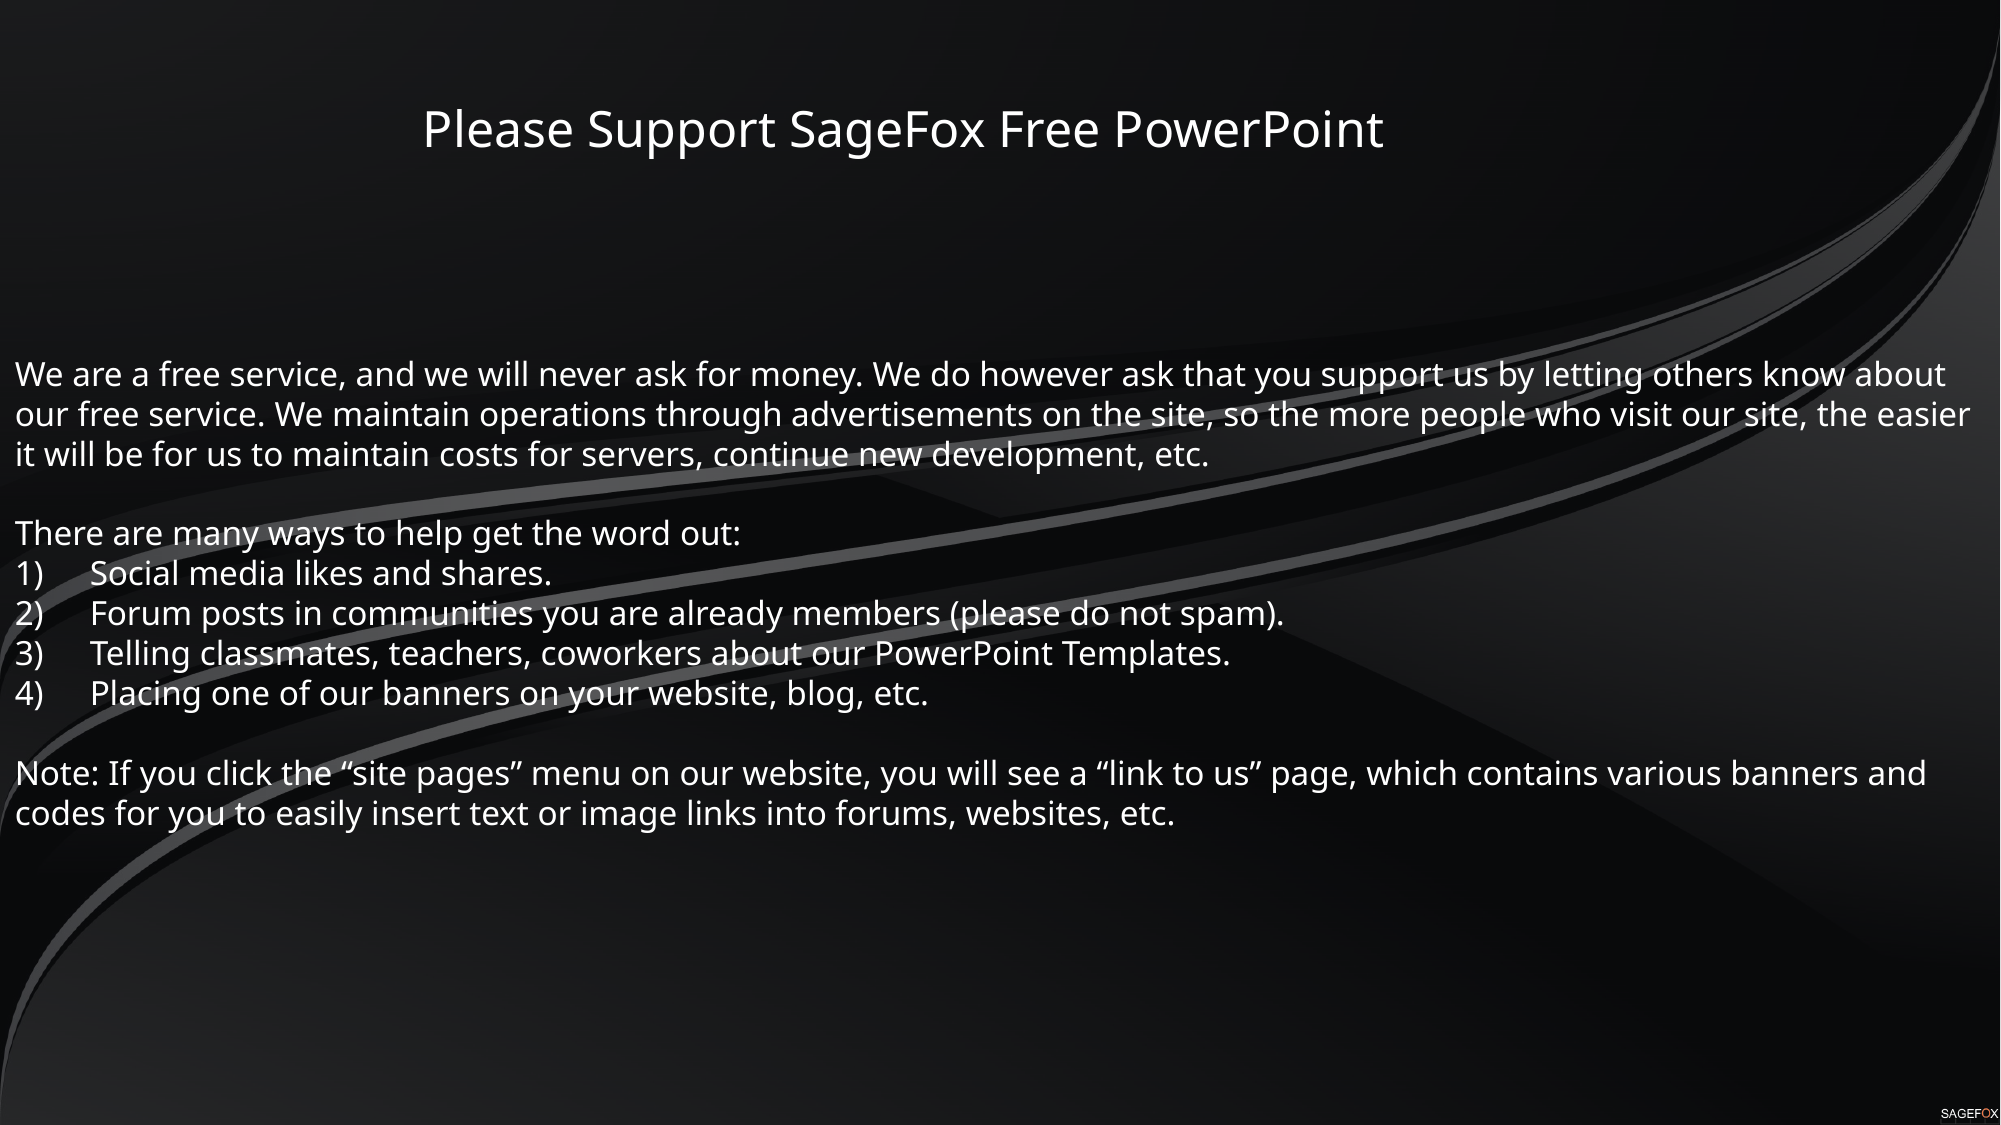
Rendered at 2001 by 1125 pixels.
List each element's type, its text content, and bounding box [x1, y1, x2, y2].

text_box We are a free service, and we will never ask for money. We do however ask that you support us by letting others know about our free service. We maintain operations through advertisements on the site, so the more people who visit our site, the easier it will be for us to maintain costs for servers, continue new development, etc. There are many ways to help get the word out: Social media likes and shares. Forum posts in communities you are already members (please do not spam). Telling classmates, teachers, coworkers about our PowerPoint Templates. Placing one of our banners on your website, blog, etc. Note: If you click the “site pages” menu on our website, you will see a “link to us” page, which contains various banners and codes for you to easily insert text or image links into forums, websites, etc. [0, 0, 2000, 1125]
title Please Support SageFox Free PowerPoint [363, 72, 1444, 190]
